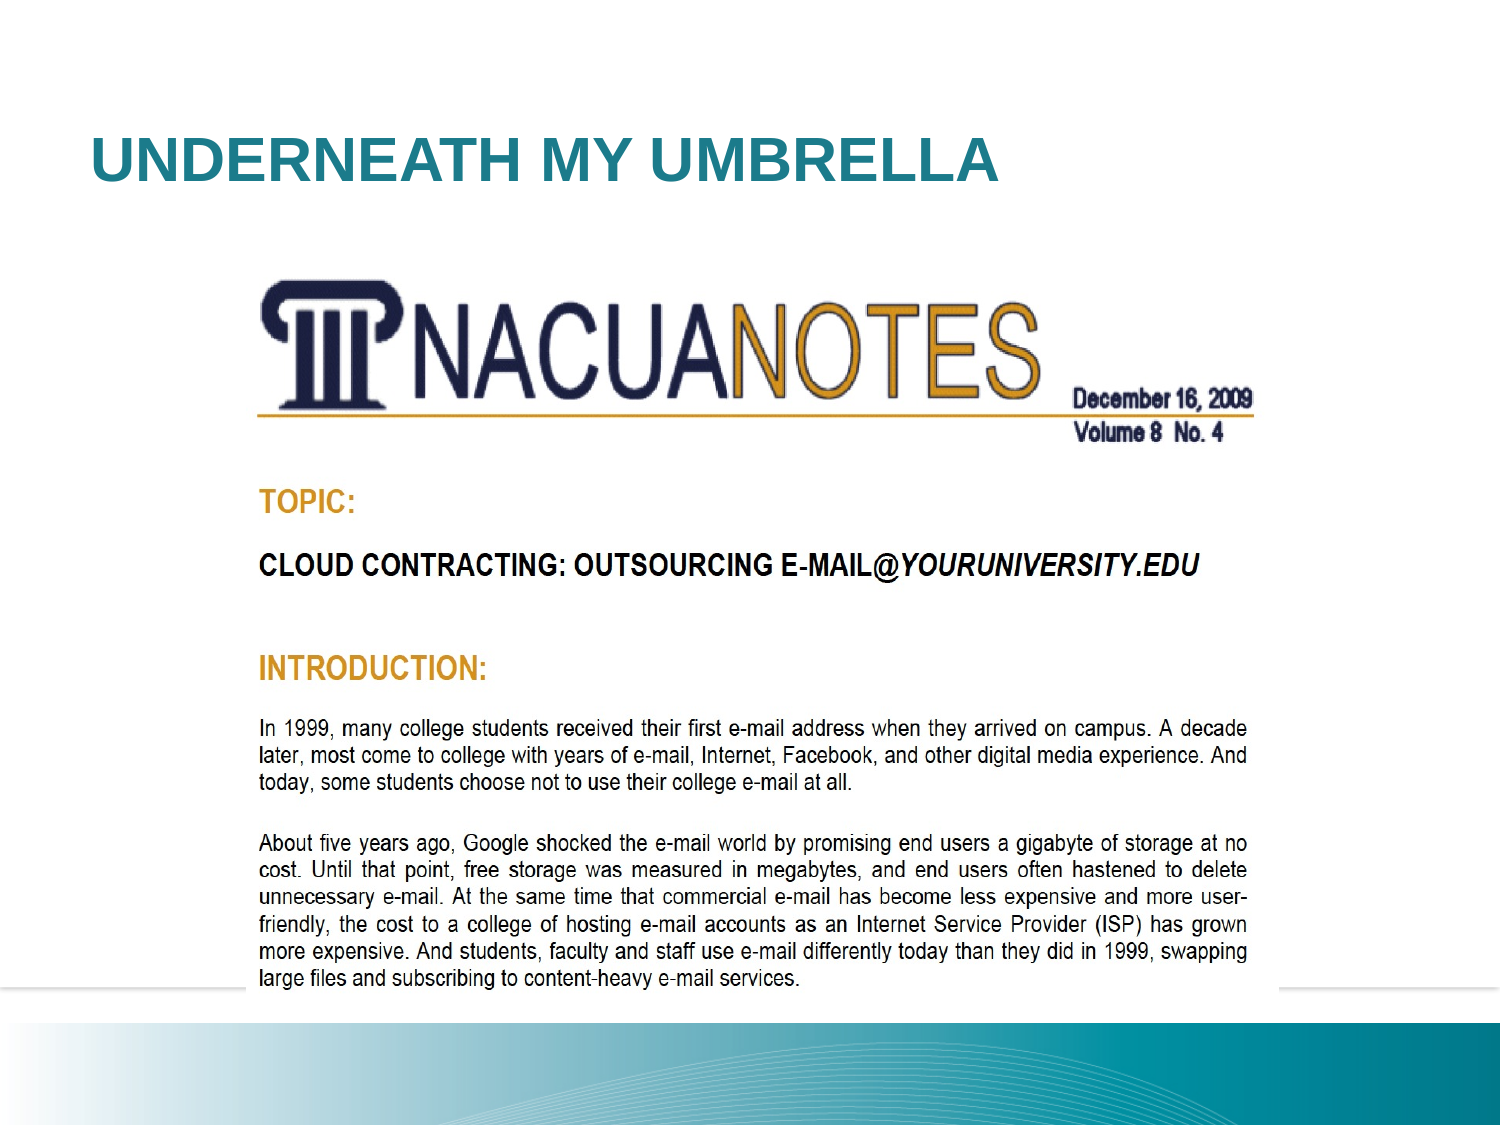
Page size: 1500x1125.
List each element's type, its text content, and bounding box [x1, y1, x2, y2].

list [166, 262, 1359, 1006]
title UNDERNEATH MY UMBRELLA [75, 62, 1450, 250]
picture [0, 1023, 1500, 1125]
